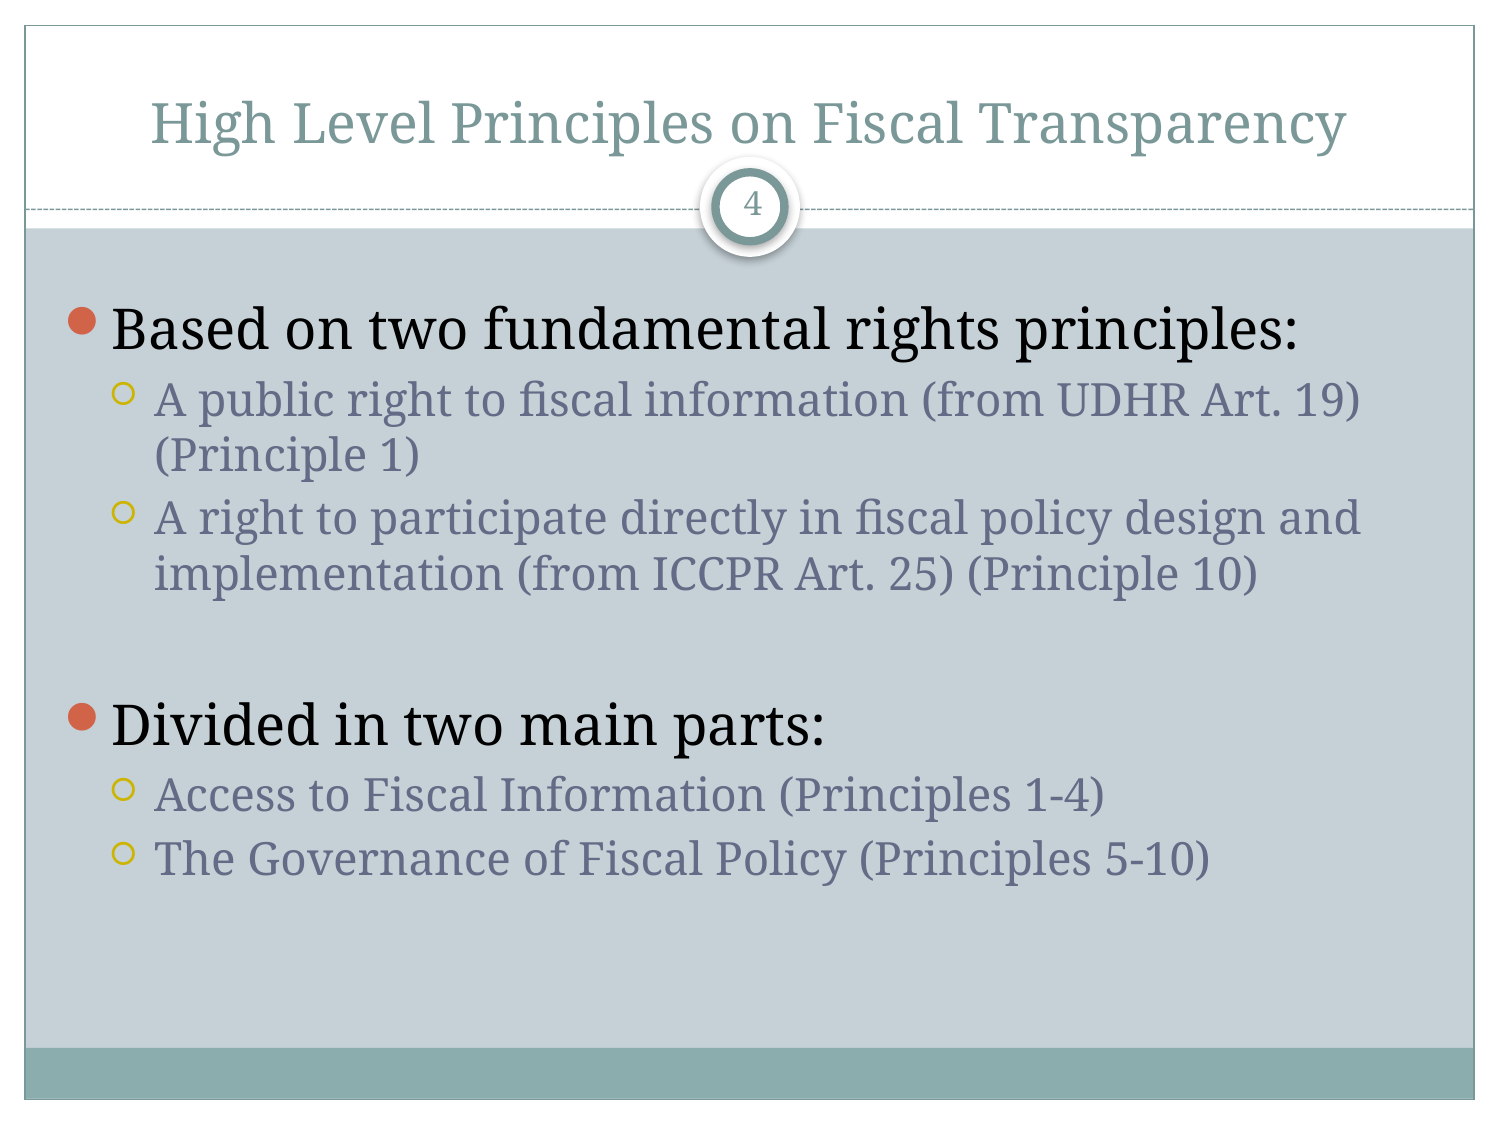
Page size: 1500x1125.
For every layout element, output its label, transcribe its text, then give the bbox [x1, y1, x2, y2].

slide_number 4 [715, 168, 791, 241]
list Based on two fundamental rights principles: A public right to fiscal information (from UDHR Art. 19) (Principle 1) A right to participate directly in fiscal policy design and implementation (from ICCPR Art. 25) (Principle 10) Divided in two main parts: Access to Fiscal Information (Principles 1-4) The Governance of Fiscal Policy (Principles 5-10) [49, 286, 1445, 1001]
title High Level Principles on Fiscal Transparency [49, 37, 1450, 162]
